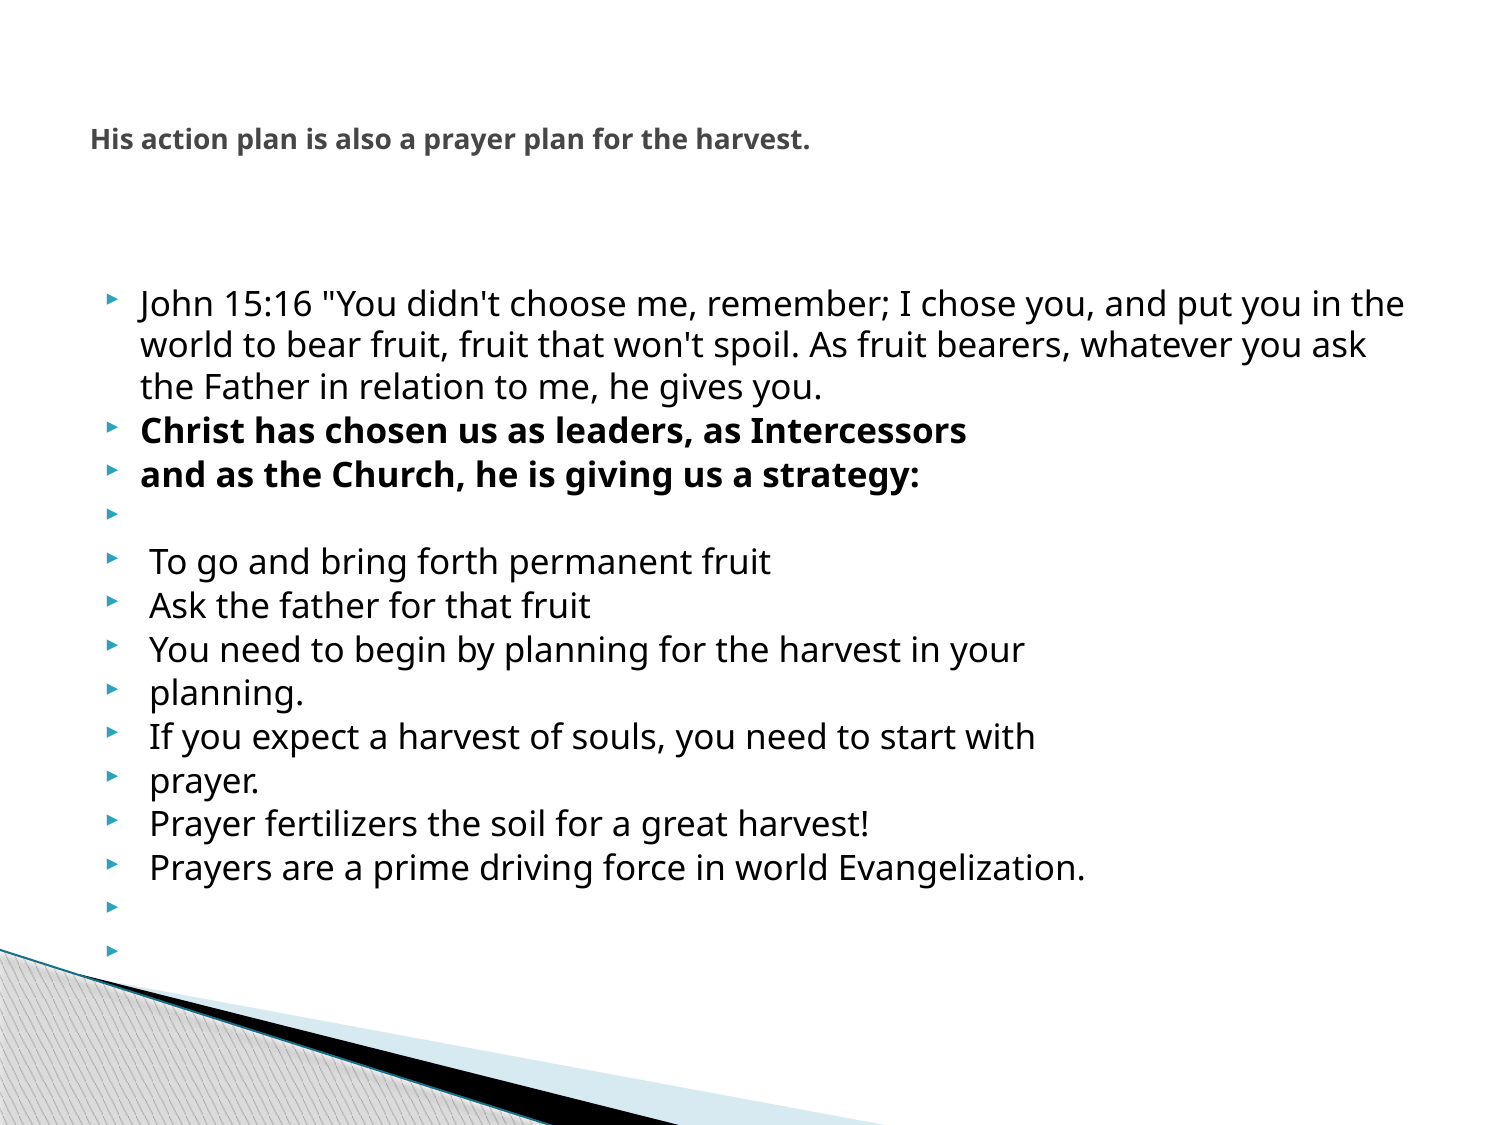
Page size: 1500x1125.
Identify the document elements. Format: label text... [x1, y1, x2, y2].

list John 15:16 "You didn't choose me, remember; I chose you, and put you in the world to bear fruit, fruit that won't spoil. As fruit bearers, whatever you ask the Father in relation to me, he gives you. Christ has chosen us as leaders, as Intercessors and as the Church, he is giving us a strategy: To go and bring forth permanent fruit Ask the father for that fruit You need to begin by planning for the harvest in your planning. If you expect a harvest of souls, you need to start with prayer. Prayer fertilizers the soil for a great harvest! Prayers are a prime driving force in world Evangelization. [75, 243, 1425, 986]
title His action plan is also a prayer plan for the harvest. [75, 45, 1425, 233]
